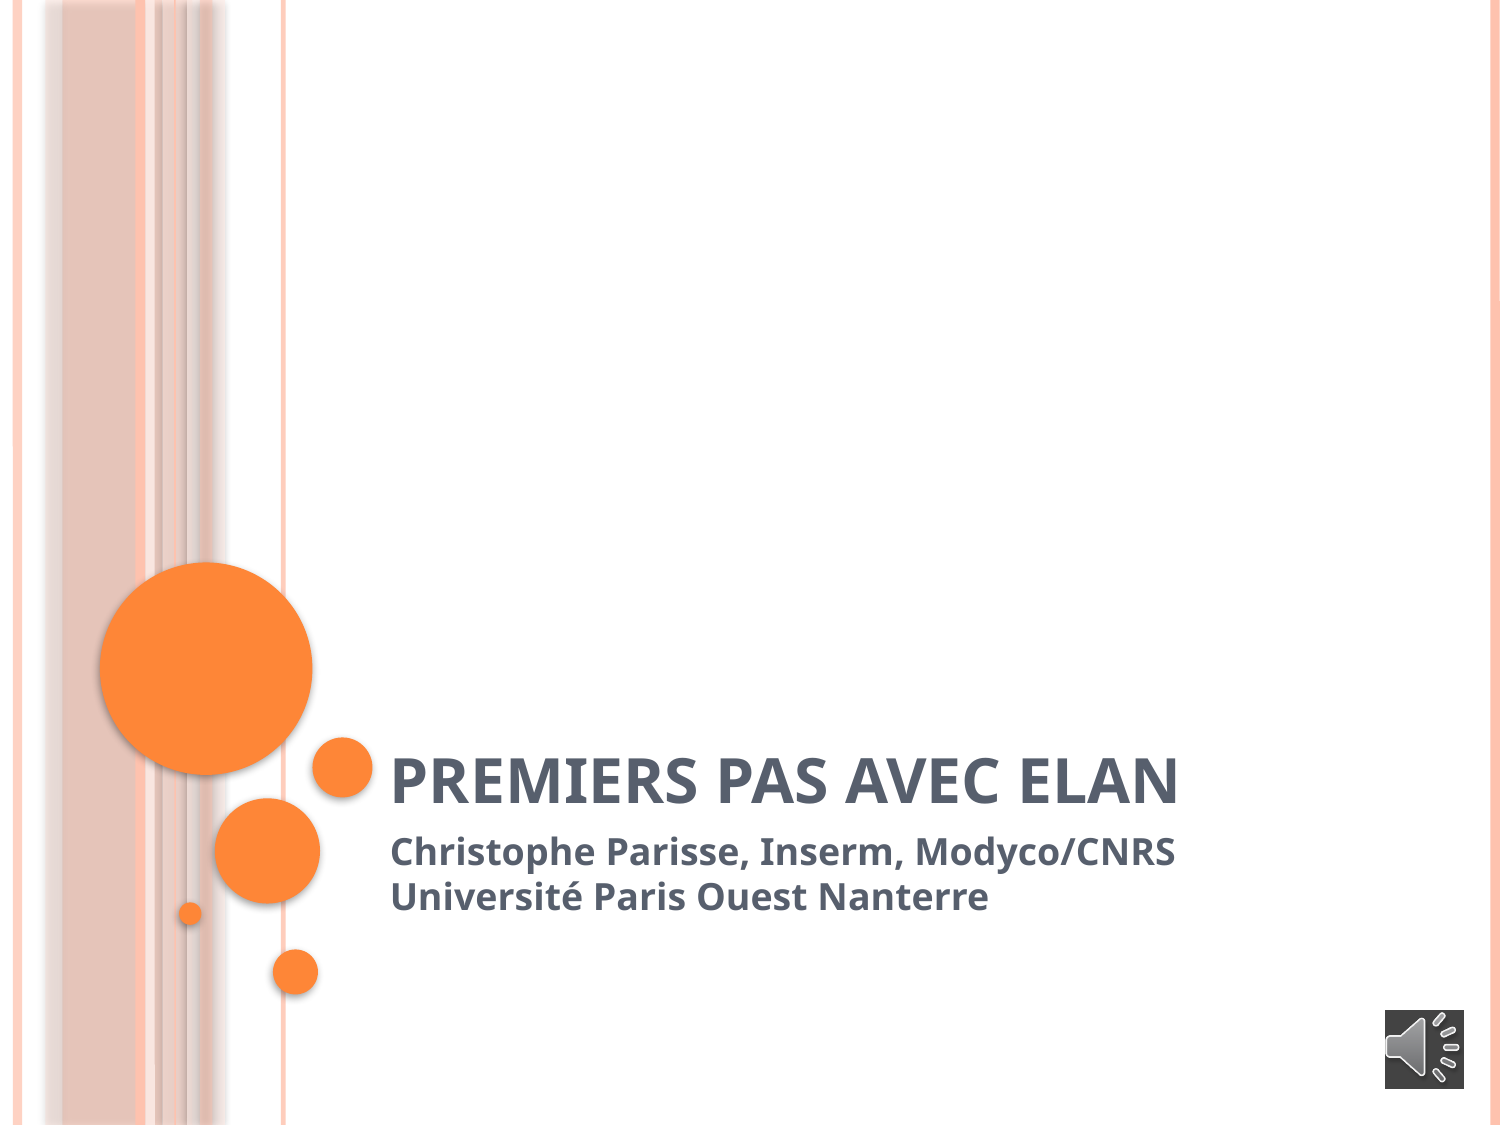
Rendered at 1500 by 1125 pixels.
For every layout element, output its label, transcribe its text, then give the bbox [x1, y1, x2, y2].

title Premiers pas avec ELAN [375, 512, 1388, 820]
picture [1384, 1009, 1465, 1090]
subtitle Christophe Parisse, Inserm, Modyco/CNRS Université Paris Ouest Nanterre [375, 820, 1388, 1046]
